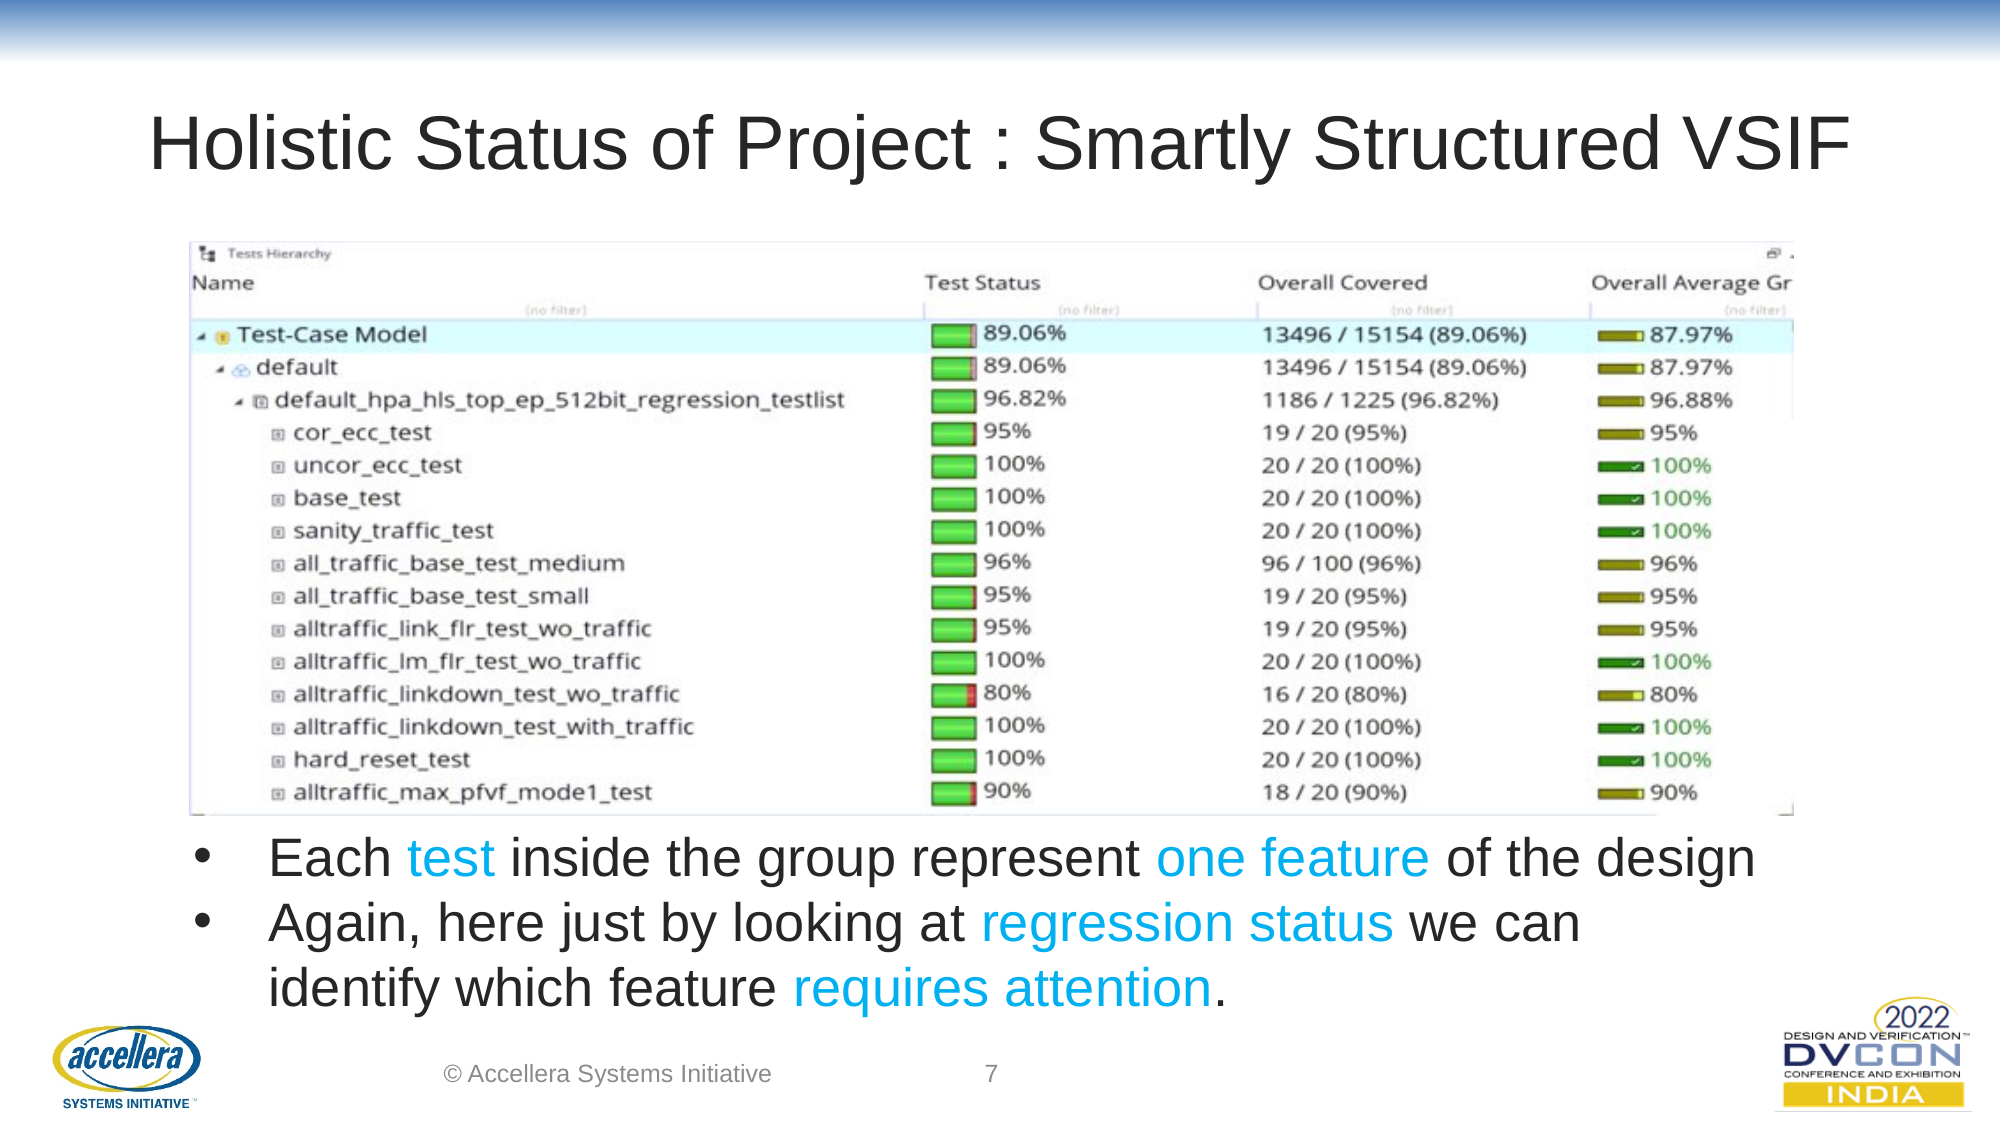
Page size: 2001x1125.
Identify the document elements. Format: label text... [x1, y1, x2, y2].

picture [189, 240, 1795, 817]
picture [48, 1021, 204, 1112]
footer © Accellera Systems Initiative [366, 1042, 800, 1103]
text_box Each test inside the group represent one feature of the design​ Again, here just by looking at regression status we can identify which feature requires attention. [178, 814, 1784, 1025]
picture [1775, 987, 1972, 1113]
title Holistic Status of Project : Smartly Structured VSIF [99, 45, 1900, 233]
slide_number 7 [800, 1042, 1184, 1103]
